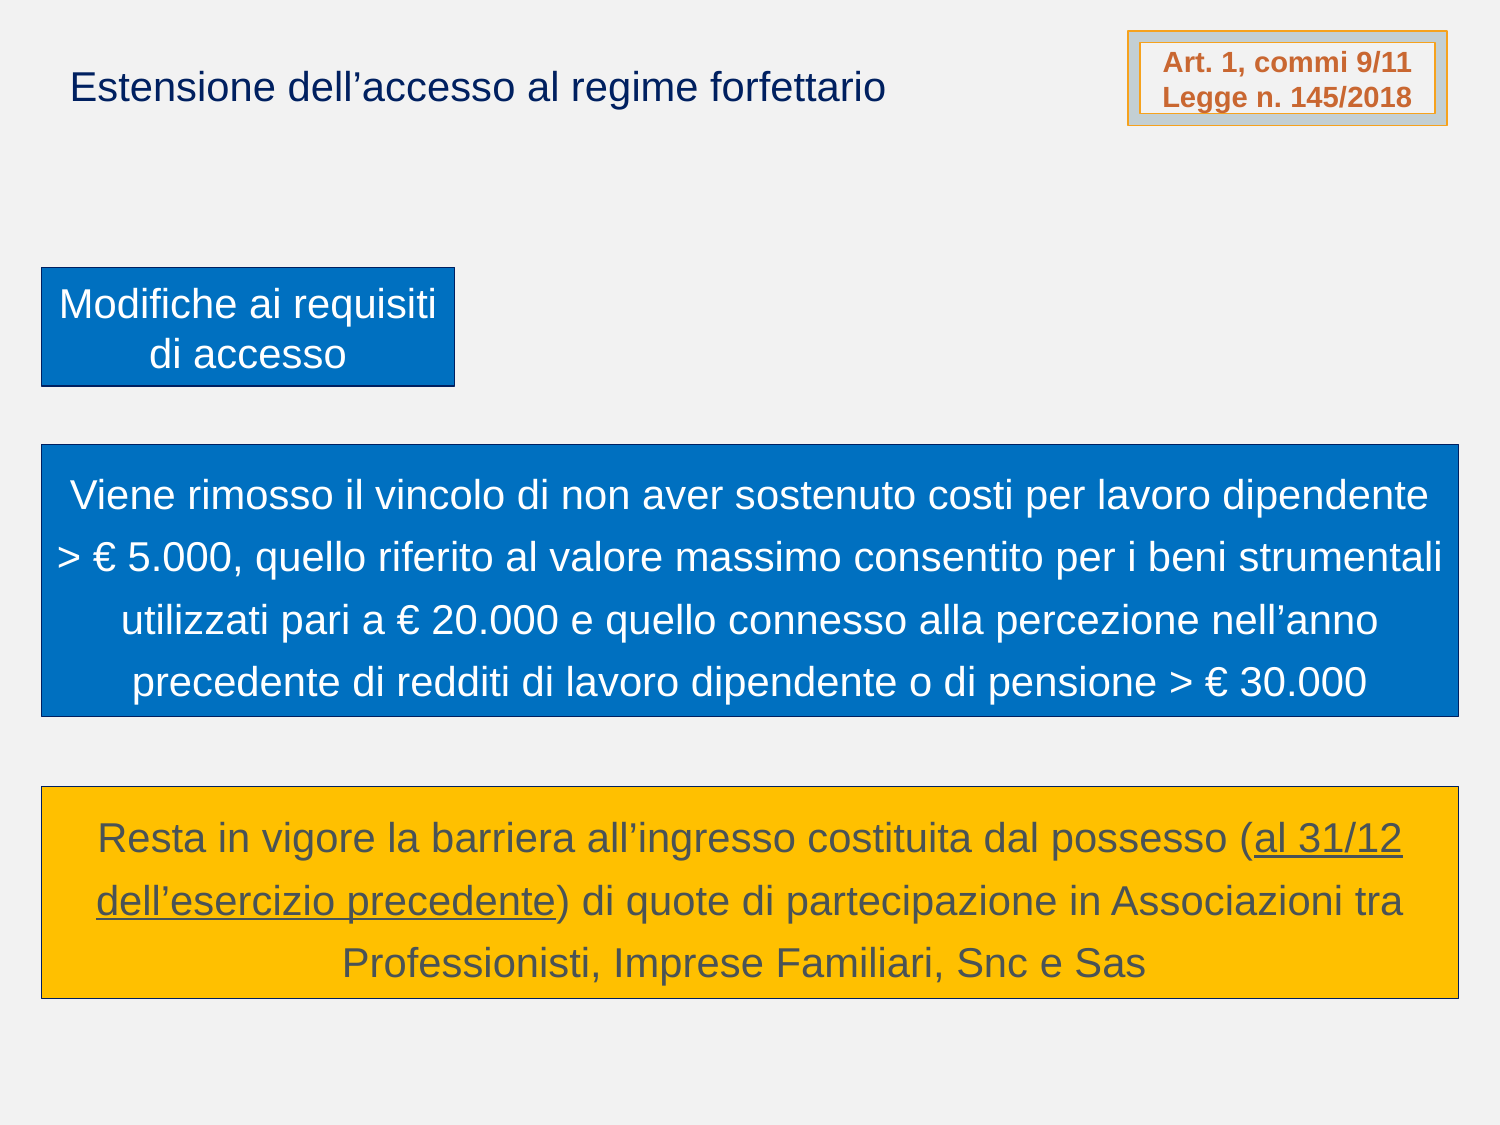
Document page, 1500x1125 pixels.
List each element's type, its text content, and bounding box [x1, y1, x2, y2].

text_box Modifiche ai requisiti di accesso [41, 267, 455, 387]
text_box Estensione dell’accesso al regime forfettario [41, 56, 916, 114]
text_box Resta in vigore la barriera all’ingresso costituita dal possesso (al 31/12 dell’esercizio precedente) di quote di partecipazione in Associazioni tra Professionisti, Imprese Familiari, Snc e Sas [41, 786, 1459, 999]
text_box Art. 1, commi 9/11 Legge n. 145/2018 [1127, 30, 1448, 126]
text_box Viene rimosso il vincolo di non aver sostenuto costi per lavoro dipendente > € 5.000, quello riferito al valore massimo consentito per i beni strumentali utilizzati pari a € 20.000 e quello connesso alla percezione nell’anno precedente di redditi di lavoro dipendente o di pensione > € 30.000 [41, 444, 1459, 717]
